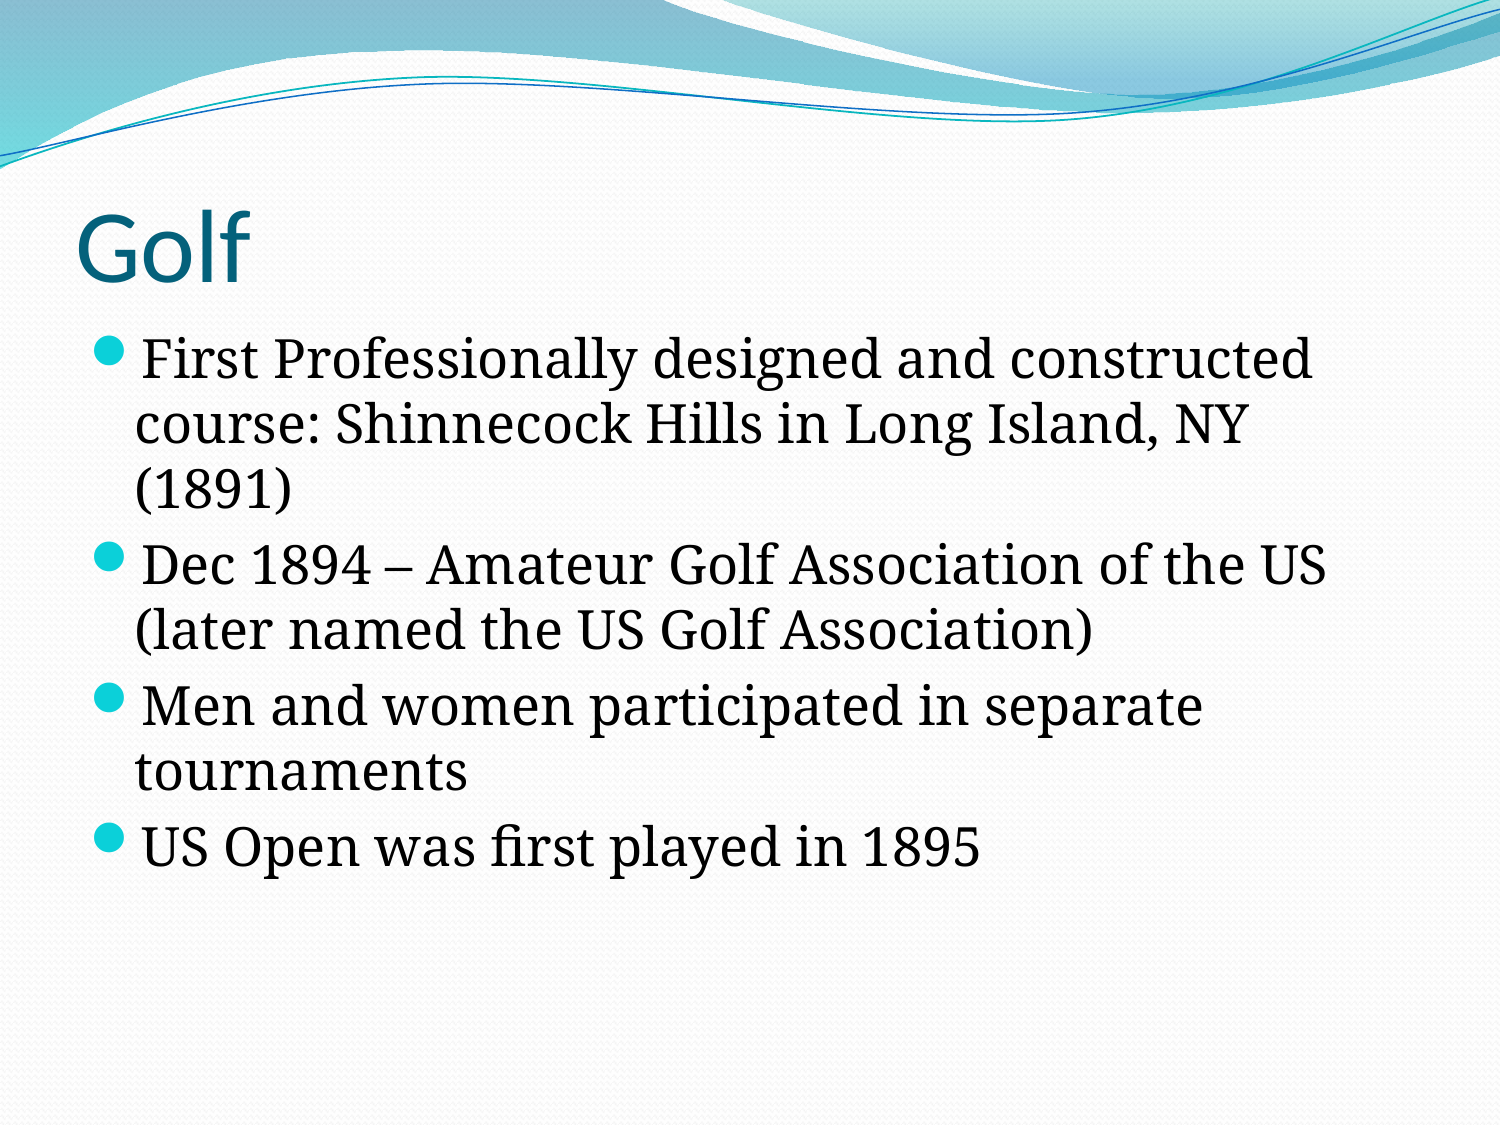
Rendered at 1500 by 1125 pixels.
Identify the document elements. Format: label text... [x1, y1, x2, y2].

title Golf [75, 115, 1425, 303]
list First Professionally designed and constructed course: Shinnecock Hills in Long Island, NY (1891) Dec 1894 – Amateur Golf Association of the US (later named the US Golf Association) Men and women participated in separate tournaments US Open was first played in 1895 [75, 317, 1425, 1038]
